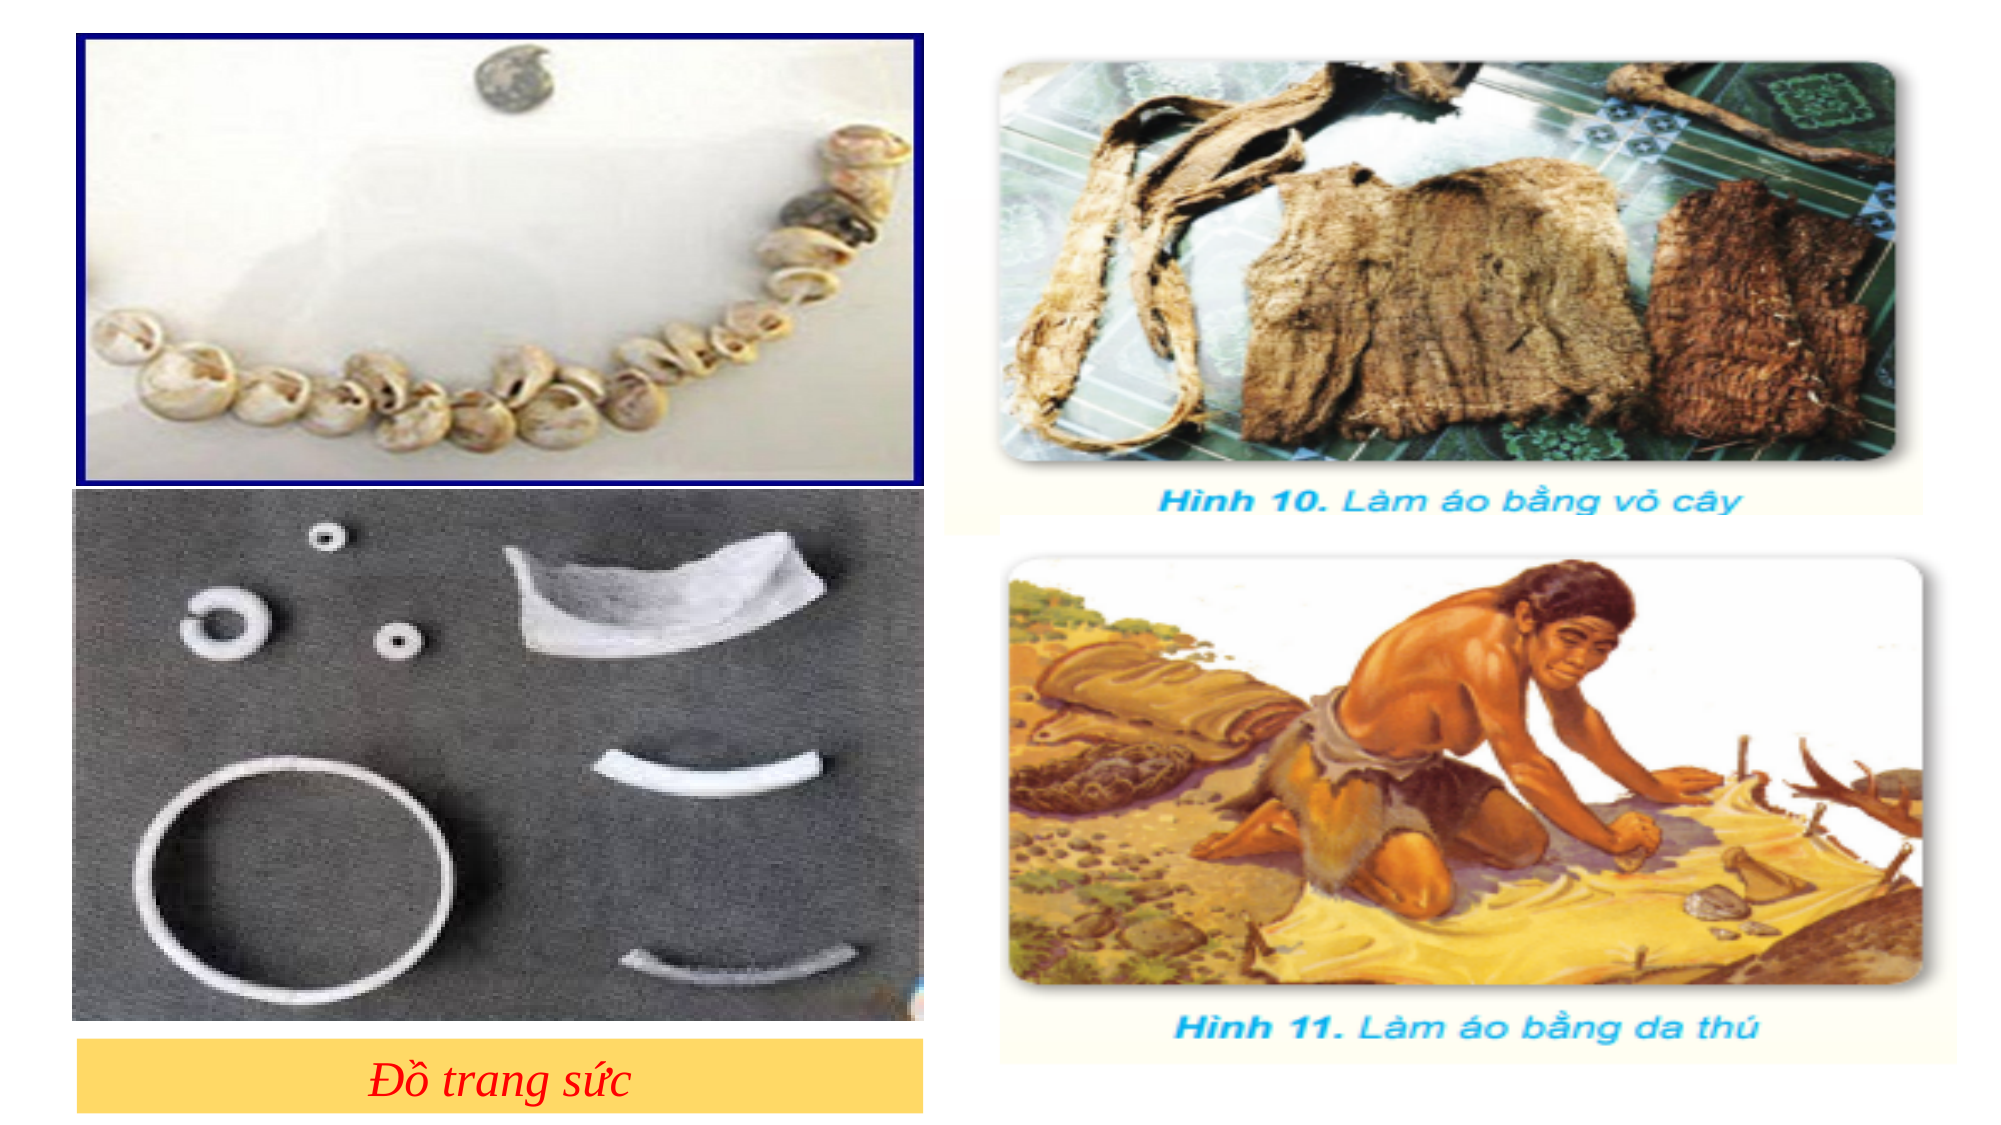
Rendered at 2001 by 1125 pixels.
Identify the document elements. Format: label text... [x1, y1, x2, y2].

picture [68, 33, 924, 1031]
picture [944, 33, 1957, 1117]
text_box Đồ trang sức [76, 1038, 924, 1114]
